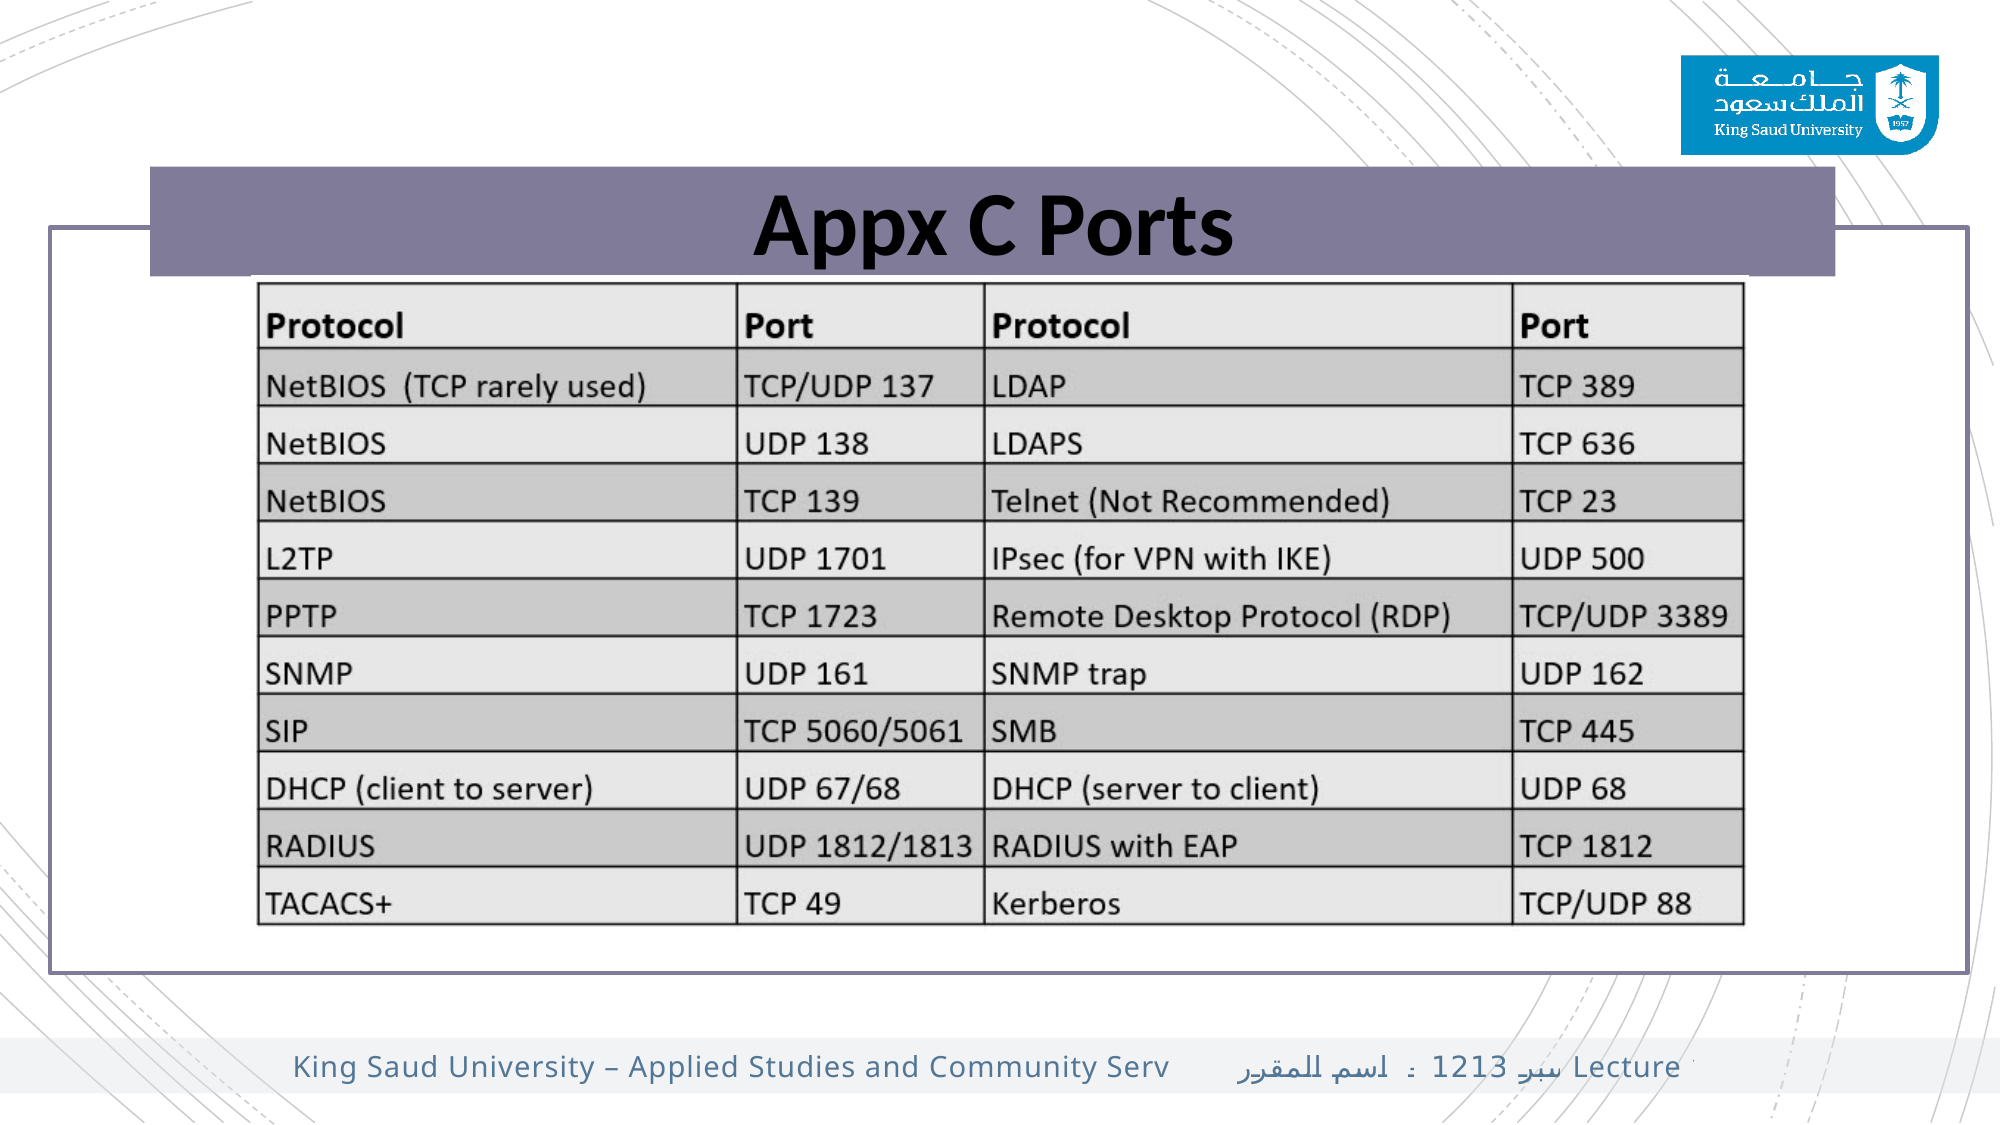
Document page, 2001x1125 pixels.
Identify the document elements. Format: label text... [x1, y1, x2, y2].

picture [251, 275, 1749, 931]
text_box King Saud University – Applied Studies and Community Service –سبر 1213 - اسم المقررLecture 1 [0, 1037, 2000, 1095]
text_box [1670, 165, 1837, 278]
picture [1669, 44, 1950, 163]
text_box [149, 165, 319, 278]
text_box Appx C Ports [319, 125, 1670, 275]
text_box [49, 227, 1968, 973]
